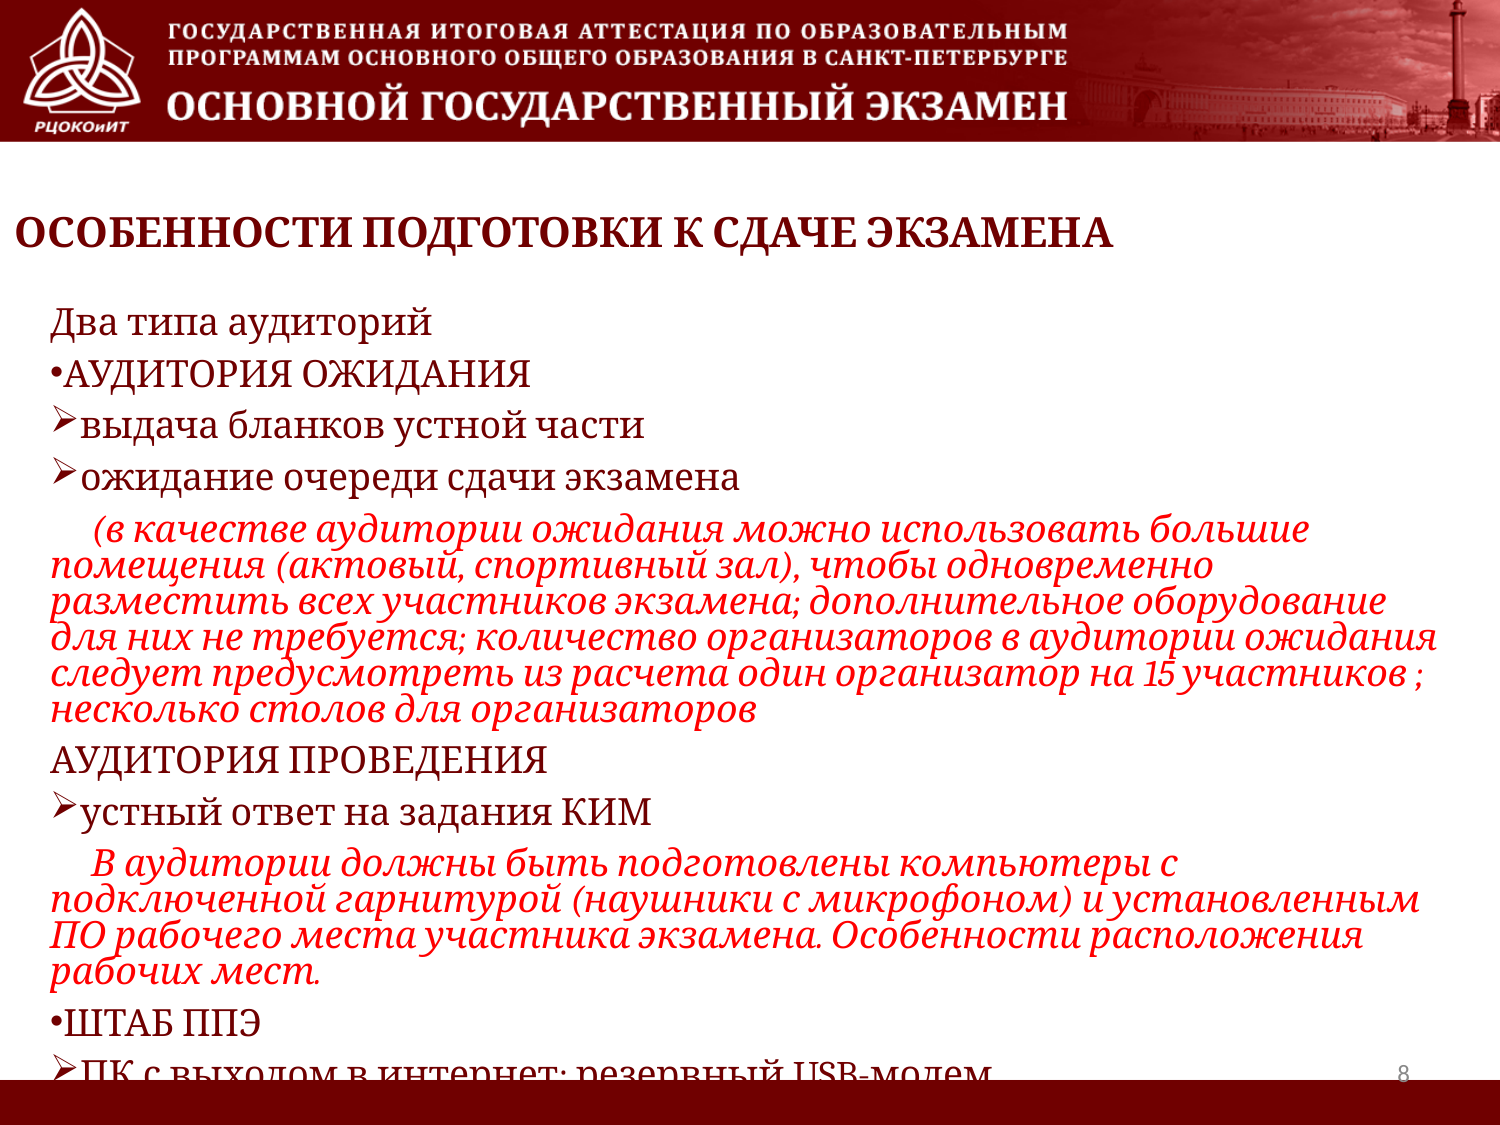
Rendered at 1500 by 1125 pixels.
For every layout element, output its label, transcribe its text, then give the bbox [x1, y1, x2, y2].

text_box Особенности подготовки к сдаче экзамена [0, 190, 1500, 273]
list Два типа аудиторий АУДИТОРИЯ ОЖИДАНИЯ выдача бланков устной части ожидание очереди сдачи экзамена (в качестве аудитории ожидания можно использовать большие помещения (актовый, спортивный зал), чтобы одновременно разместить всех участников экзамена; дополнительное оборудование для них не требуется; количество организаторов в аудитории ожидания следует предусмотреть из расчета один организатор на 15 участников ; несколько столов для организаторов АУДИТОРИЯ ПРОВЕДЕНИЯ устный ответ на задания КИМ В аудитории должны быть подготовлены компьютеры с подключенной гарнитурой (наушники с микрофоном) и установленным ПО рабочего места участника экзамена. Особенности расположения рабочих мест. ШТАБ ППЭ ПК с выходом в интернет; резервный USB-модем [35, 299, 1459, 1014]
picture [0, 273, 1500, 1125]
text_box 8 [1074, 1042, 1425, 1103]
picture [0, 0, 1500, 190]
